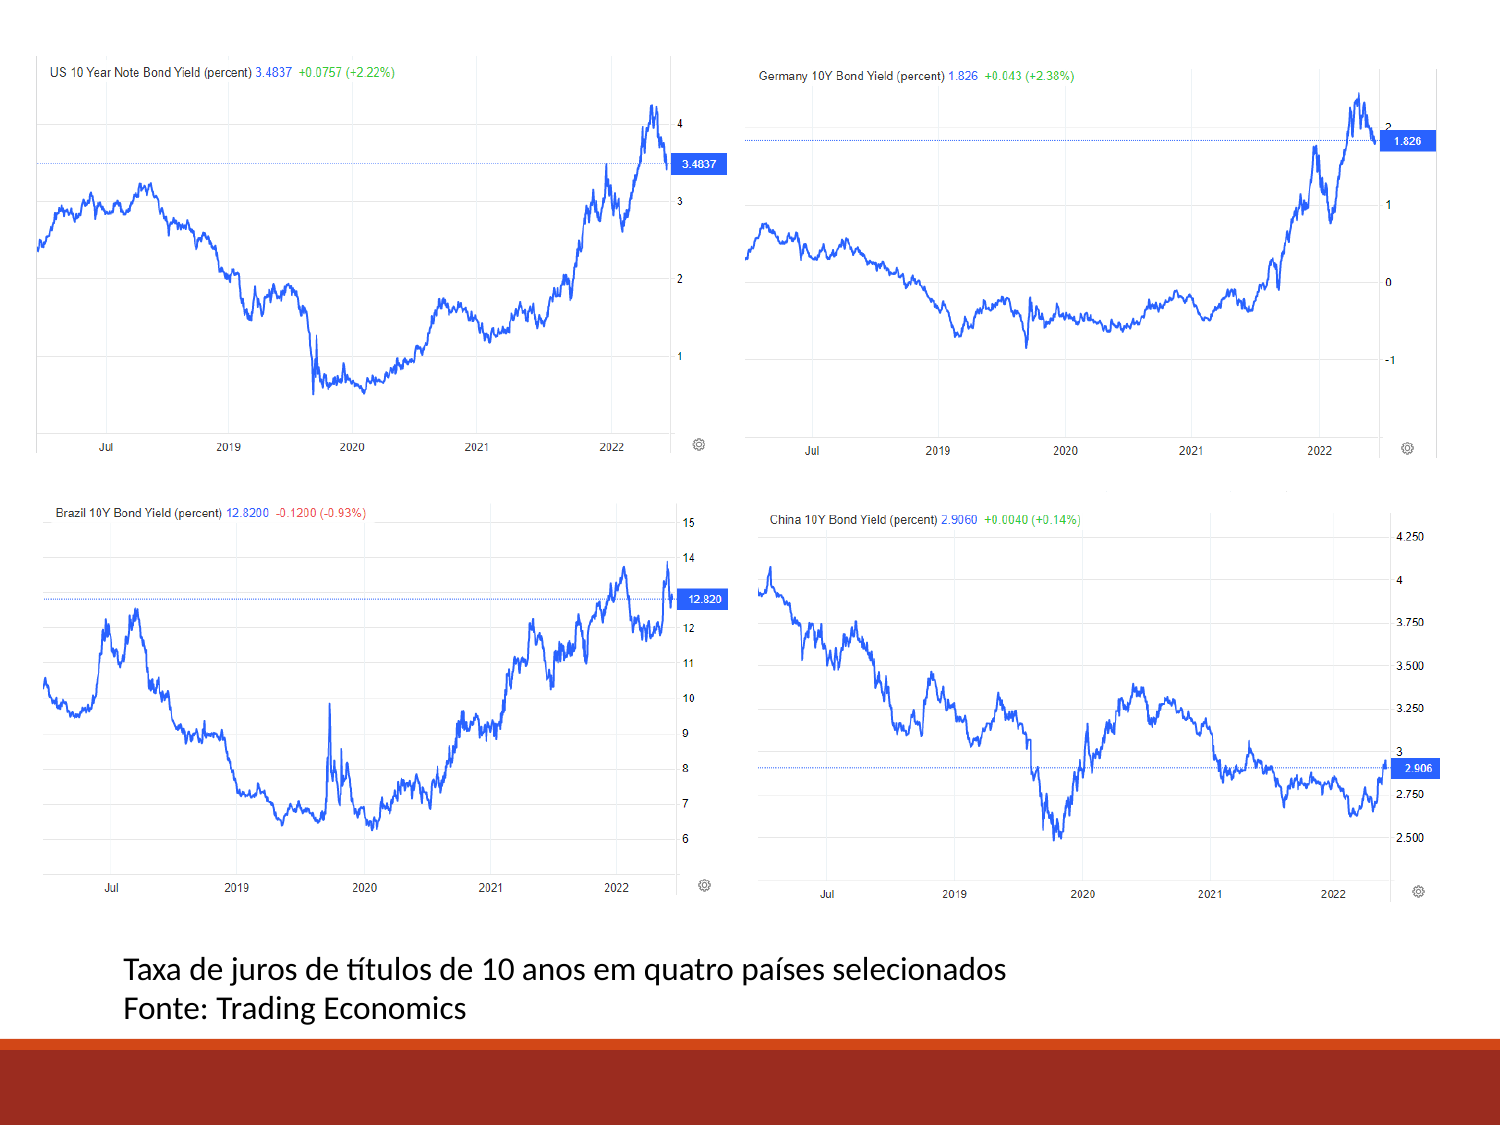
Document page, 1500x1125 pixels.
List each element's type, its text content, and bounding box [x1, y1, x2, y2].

text_box Taxa de juros de títulos de 10 anos em quatro países selecionados Fonte: Trading Economics [115, 939, 1016, 1034]
picture [13, 42, 1467, 918]
